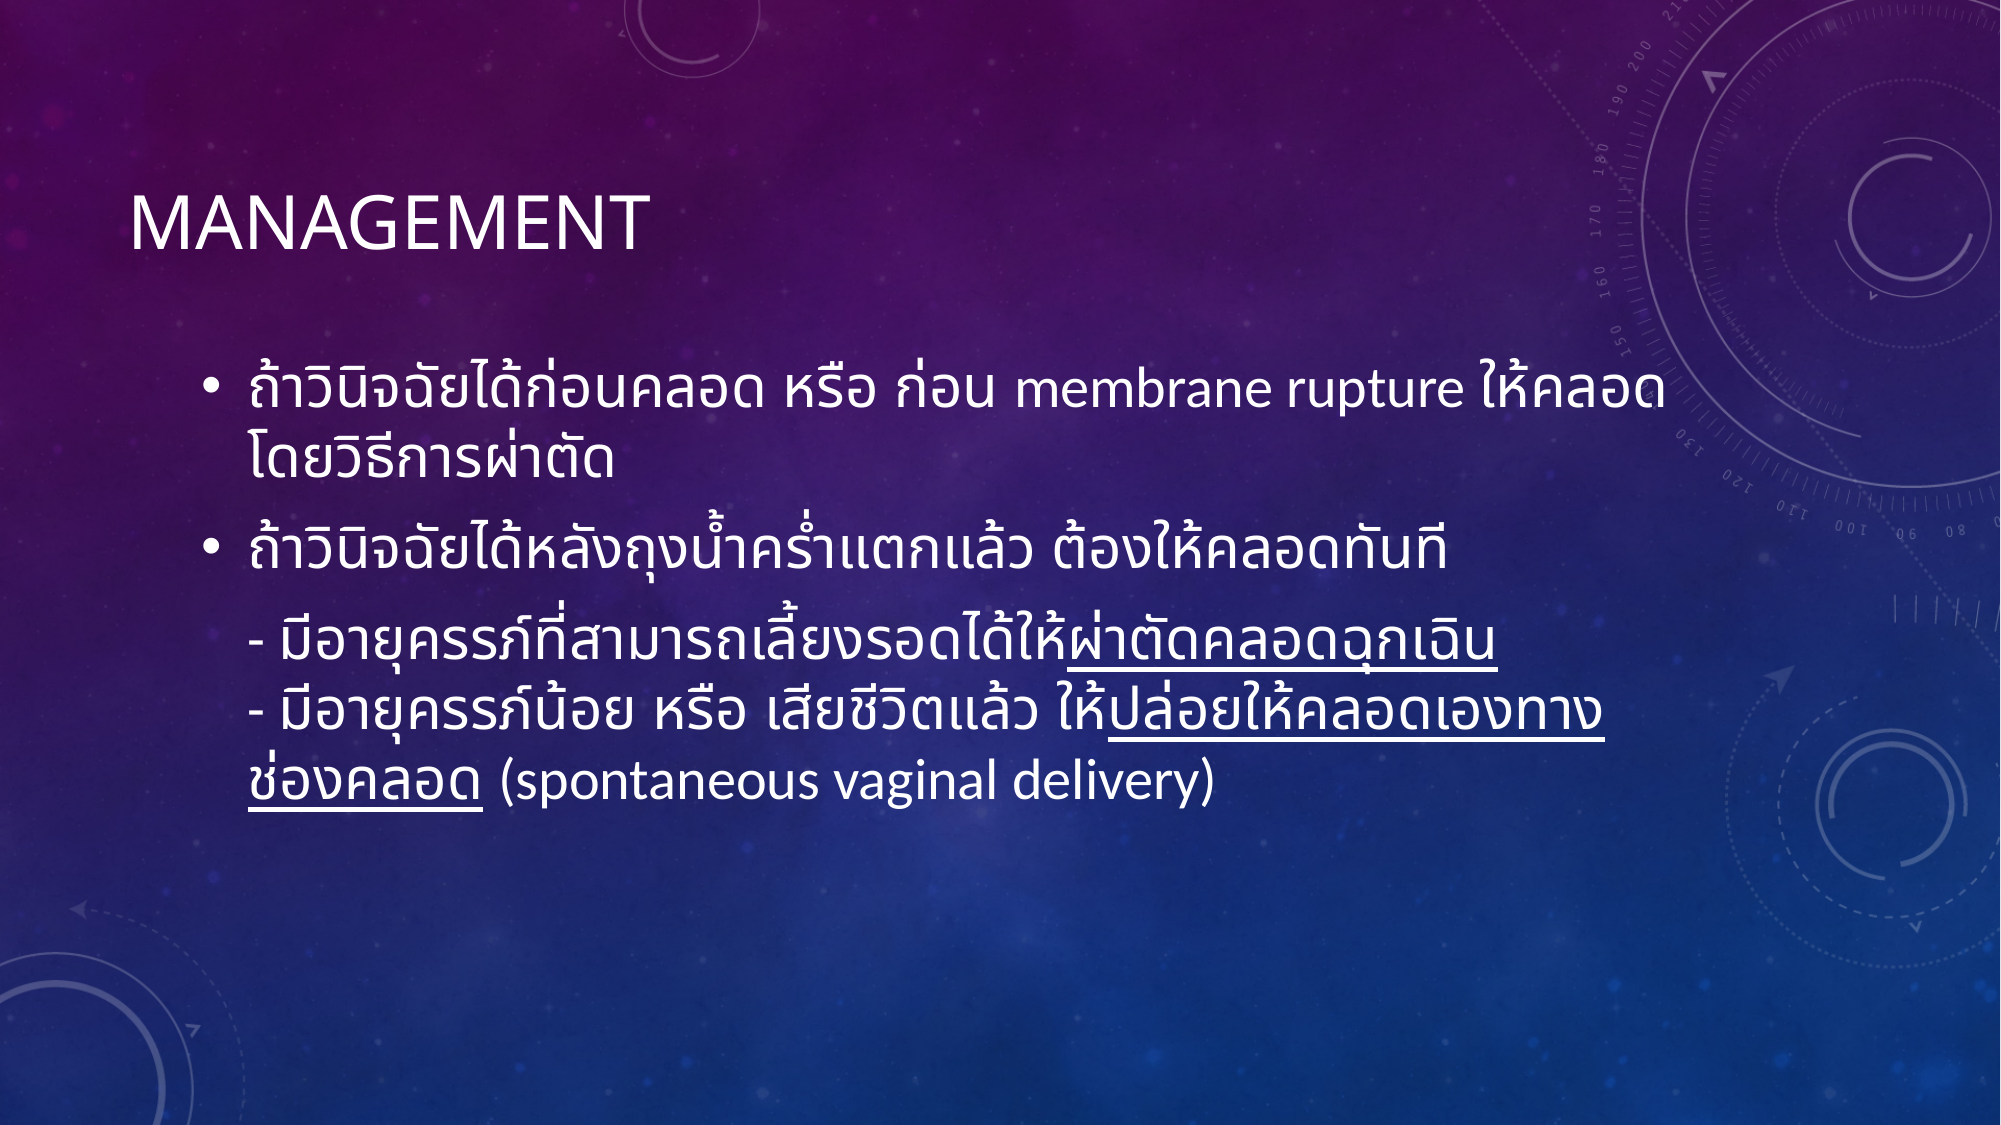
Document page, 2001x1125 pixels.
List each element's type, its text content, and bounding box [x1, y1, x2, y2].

list ถ้าวินิจฉัยได้ก่อนคลอด หรือ ก่อน membrane rupture ให้คลอดโดยวิธีการผ่าตัด ถ้าวินิจฉัยได้หลังถุงน้ำคร่ำแตกแล้ว ต้องให้คลอดทันที - มีอายุครรภ์ที่สามารถเลี้ยงรอดได้ให้ผ่าตัดคลอดฉุกเฉิน - มีอายุครรภ์น้อย หรือ เสียชีวิตแล้ว ให้ปล่อยให้คลอดเองทางช่องคลอด (spontaneous vaginal delivery) [186, 219, 1701, 1007]
picture [0, 0, 2001, 1125]
title Management [112, 99, 1775, 339]
